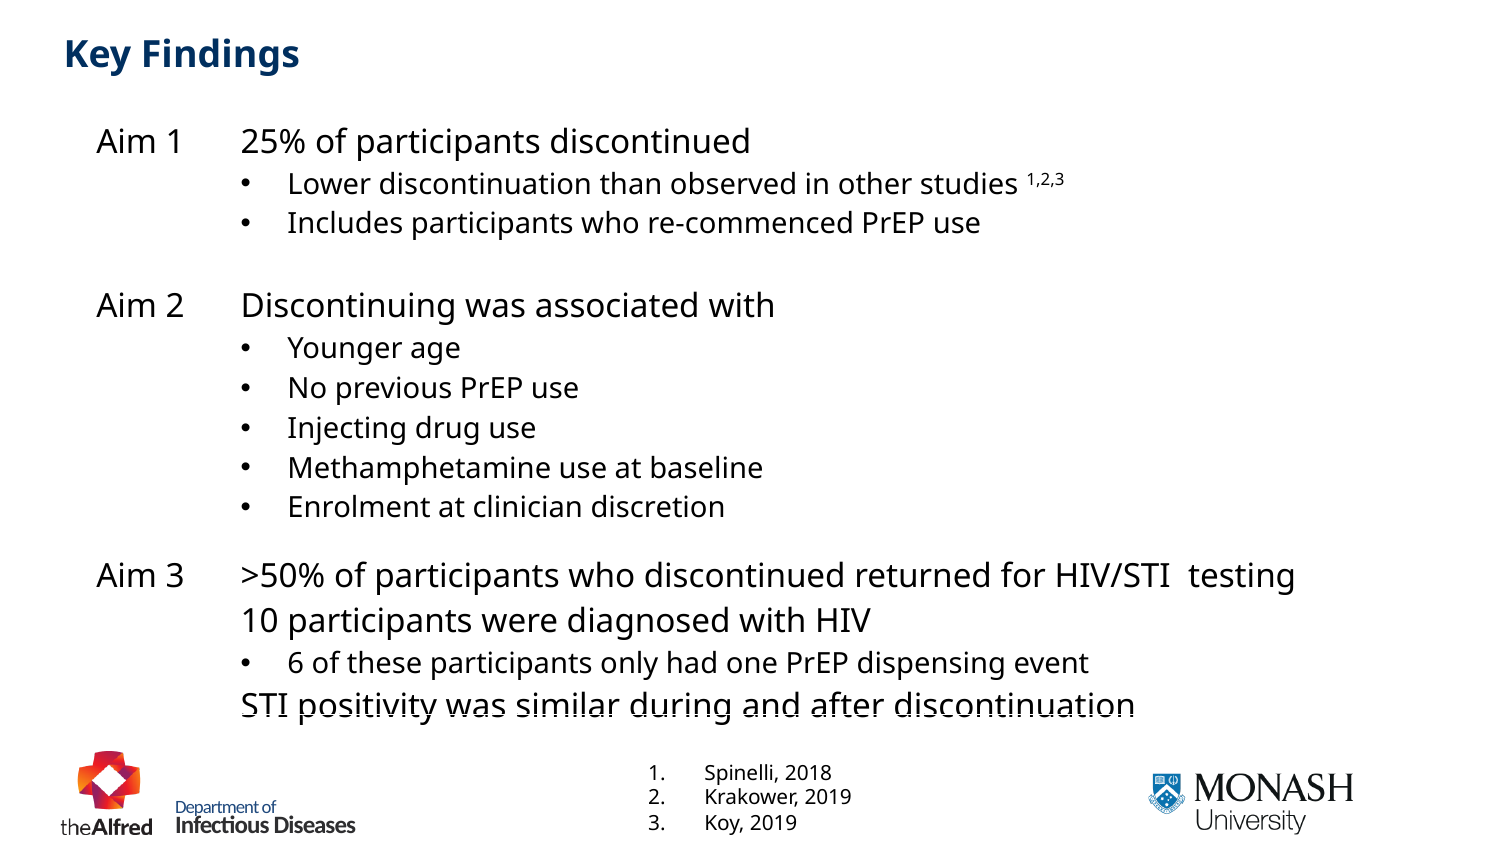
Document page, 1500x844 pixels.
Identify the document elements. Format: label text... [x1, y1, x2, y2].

table_header 25% of participants discontinued Lower discontinuation than observed in other studies 1,2,3 Includes participants who re-commenced PrEP use [227, 111, 1432, 272]
text_box Spinelli, 2018 Krakower, 2019 Koy, 2019 [633, 751, 867, 842]
table_cell Aim 2 [82, 278, 225, 544]
table_cell >50% of participants who discontinued returned for HIV/STI testing 10 participants were diagnosed with HIV 6 of these participants only had one PrEP dispensing event STI positivity was similar during and after discontinuation [227, 546, 1432, 714]
table_cell Discontinuing was associated with Younger age No previous PrEP use Injecting drug use Methamphetamine use at baseline Enrolment at clinician discretion [227, 278, 1432, 544]
picture [60, 751, 152, 835]
picture [1146, 769, 1355, 839]
table_cell Aim 3 [82, 546, 225, 714]
list Key Findings [48, 22, 1446, 113]
table_header Aim 1 [82, 111, 225, 272]
